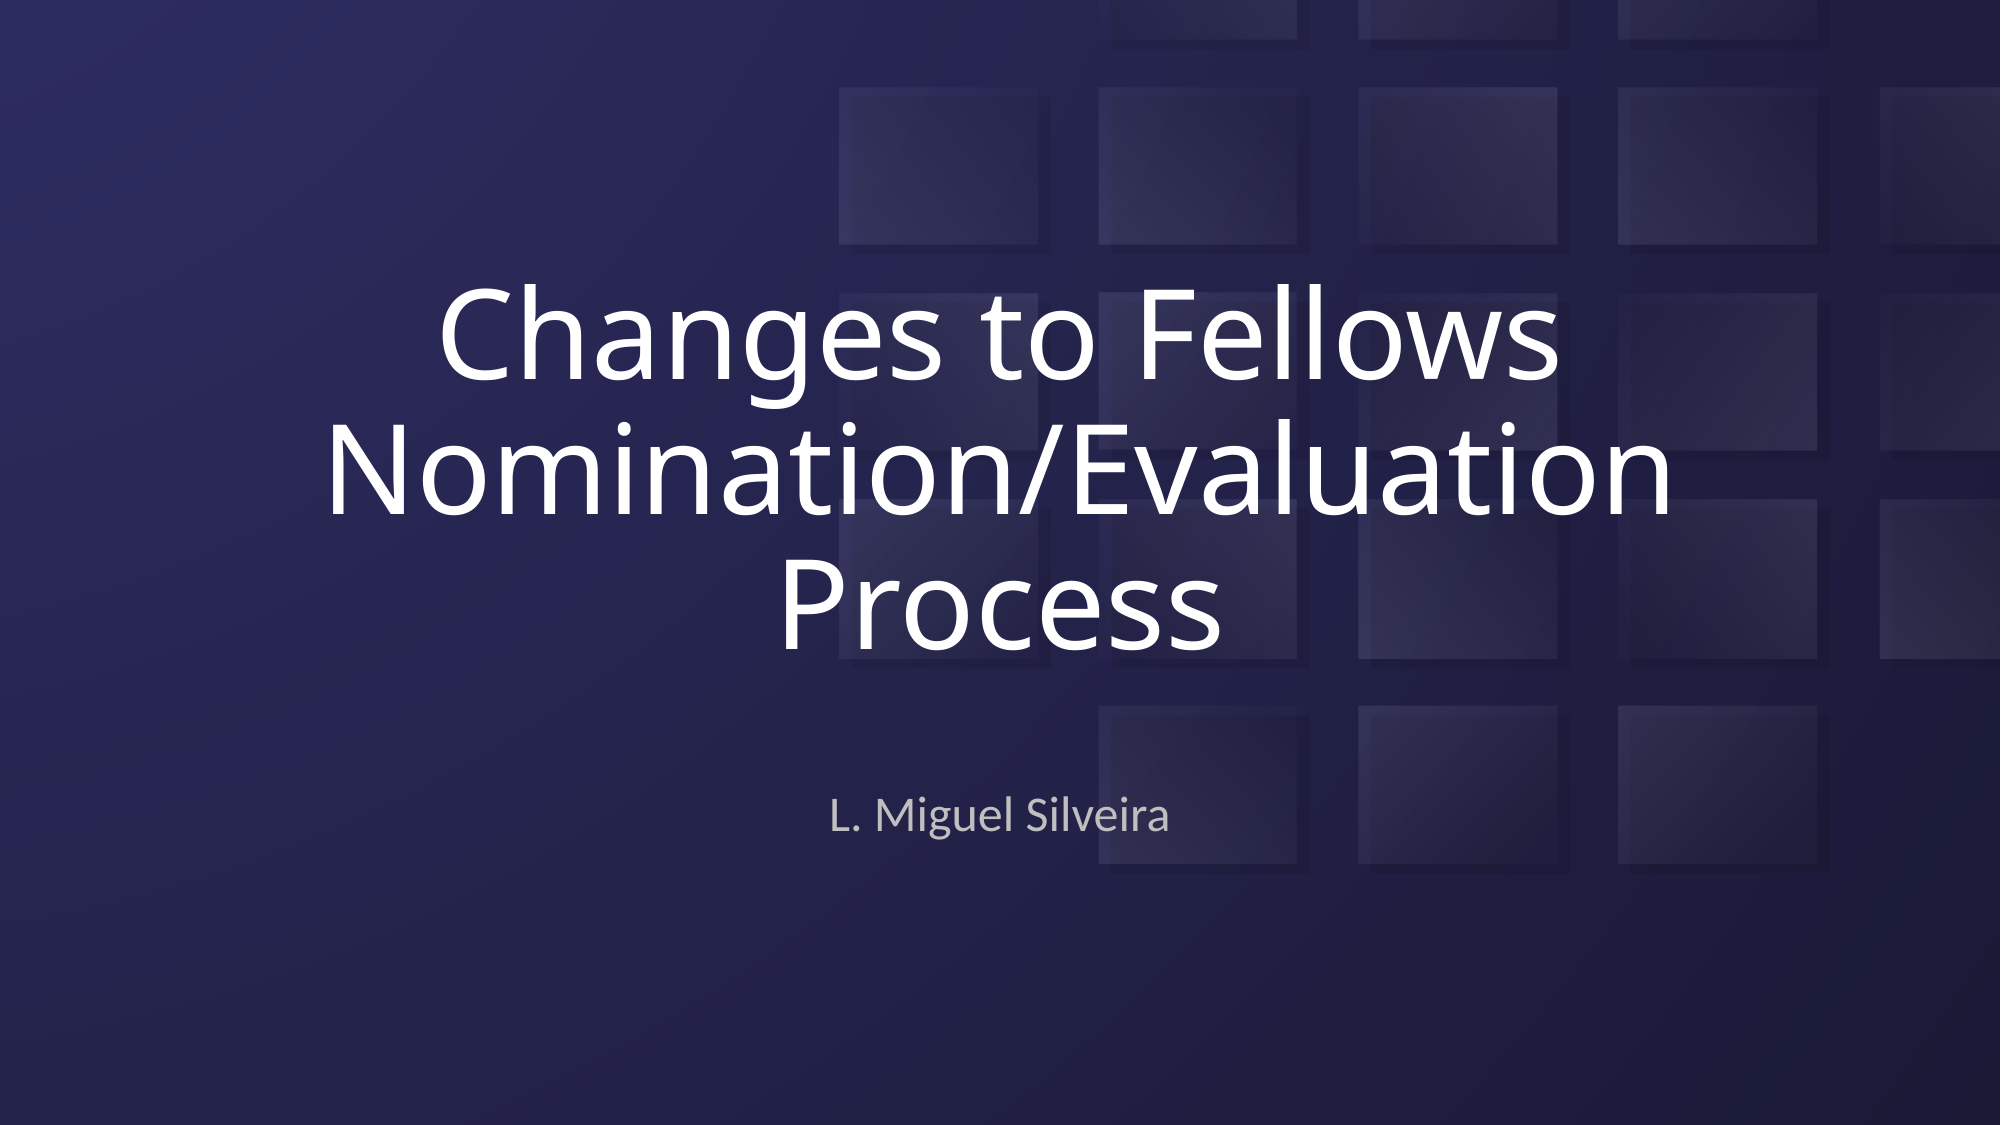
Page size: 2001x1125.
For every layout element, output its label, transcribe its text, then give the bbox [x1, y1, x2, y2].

picture [0, 0, 2000, 1125]
title Changes to Fellows Nomination/Evaluation Process [249, 292, 1750, 685]
subtitle L. Miguel Silveira [249, 699, 1750, 972]
